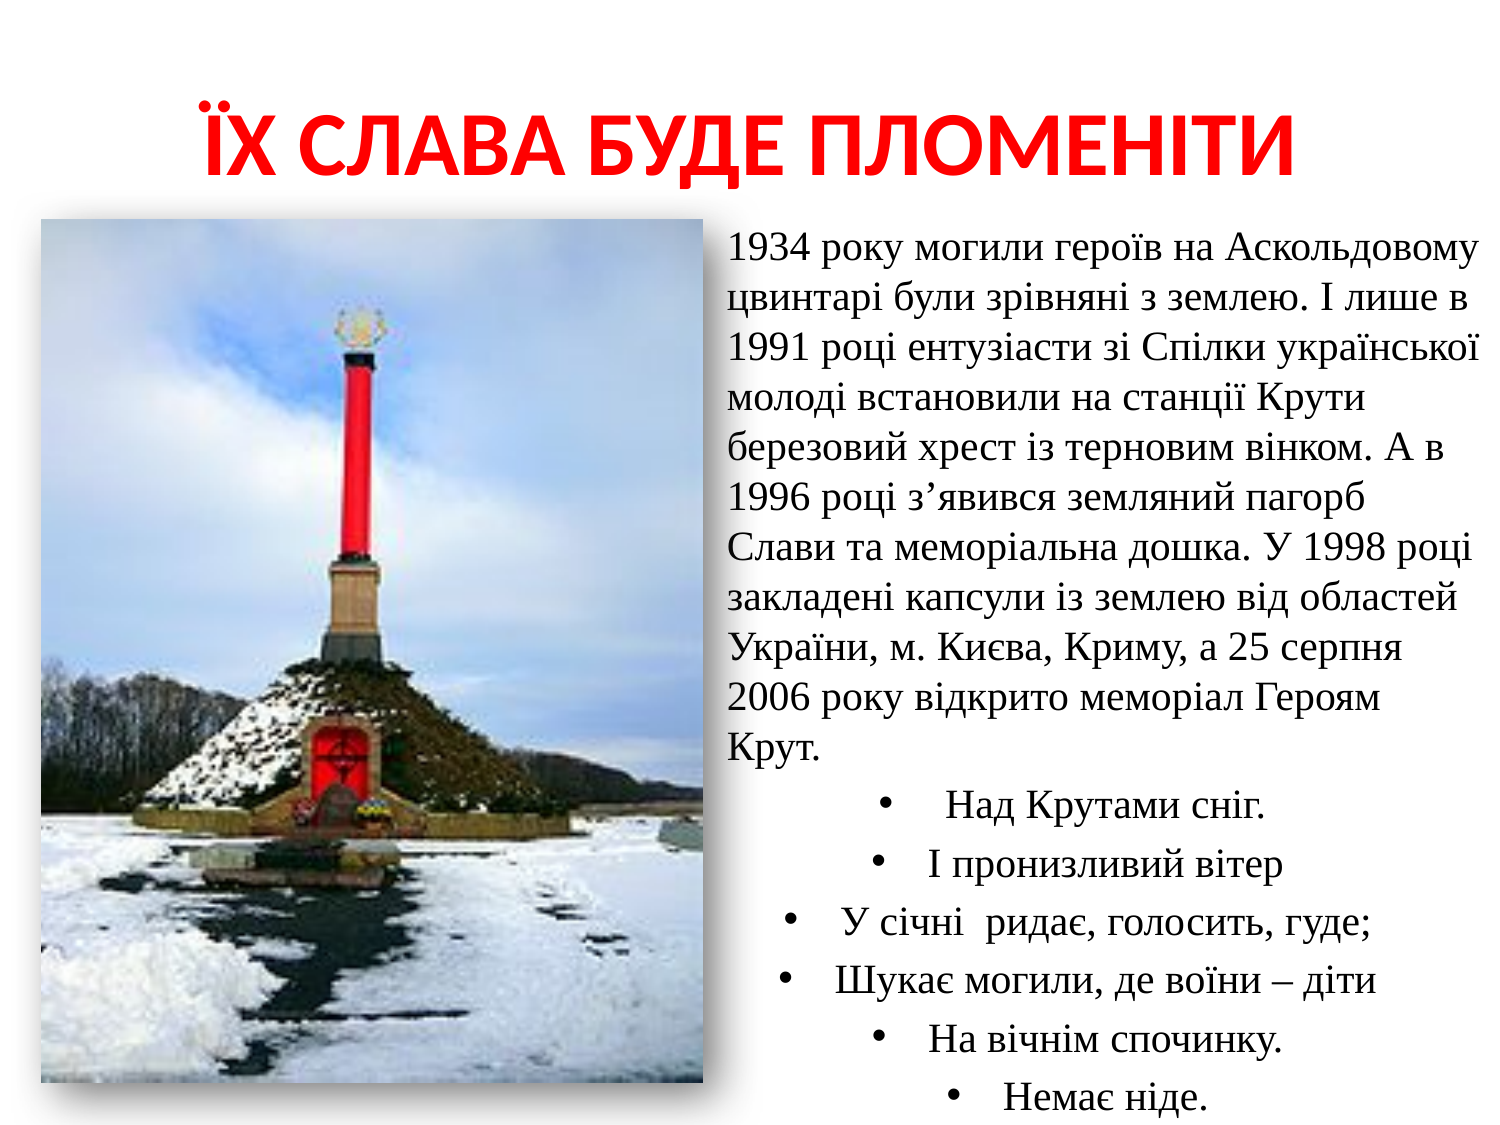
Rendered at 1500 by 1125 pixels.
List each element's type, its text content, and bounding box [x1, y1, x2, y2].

list 1934 року могили героїв на Аскольдовому цвинтарі були зрівняні з землею. І лише в 1991 році ентузіасти зі Спілки української молоді встановили на станції Крути березовий хрест із терновим вінком. А в 1996 році з’явився земляний пагорб Слави та меморіальна дошка. У 1998 році закладені капсули із землею від областей України, м. Києва, Криму, а 25 серпня 2006 року відкрито меморіал Героям Крут. Над Крутами сніг. І пронизливий вітер У січні ридає, голосить, гуде; Шукає могили, де воїни – діти На вічнім спочинку. Немає ніде. [722, 210, 1500, 1083]
picture [41, 219, 703, 1083]
title ЇХ СЛАВА БУДЕ ПЛОМЕНІТИ [75, 45, 1425, 210]
